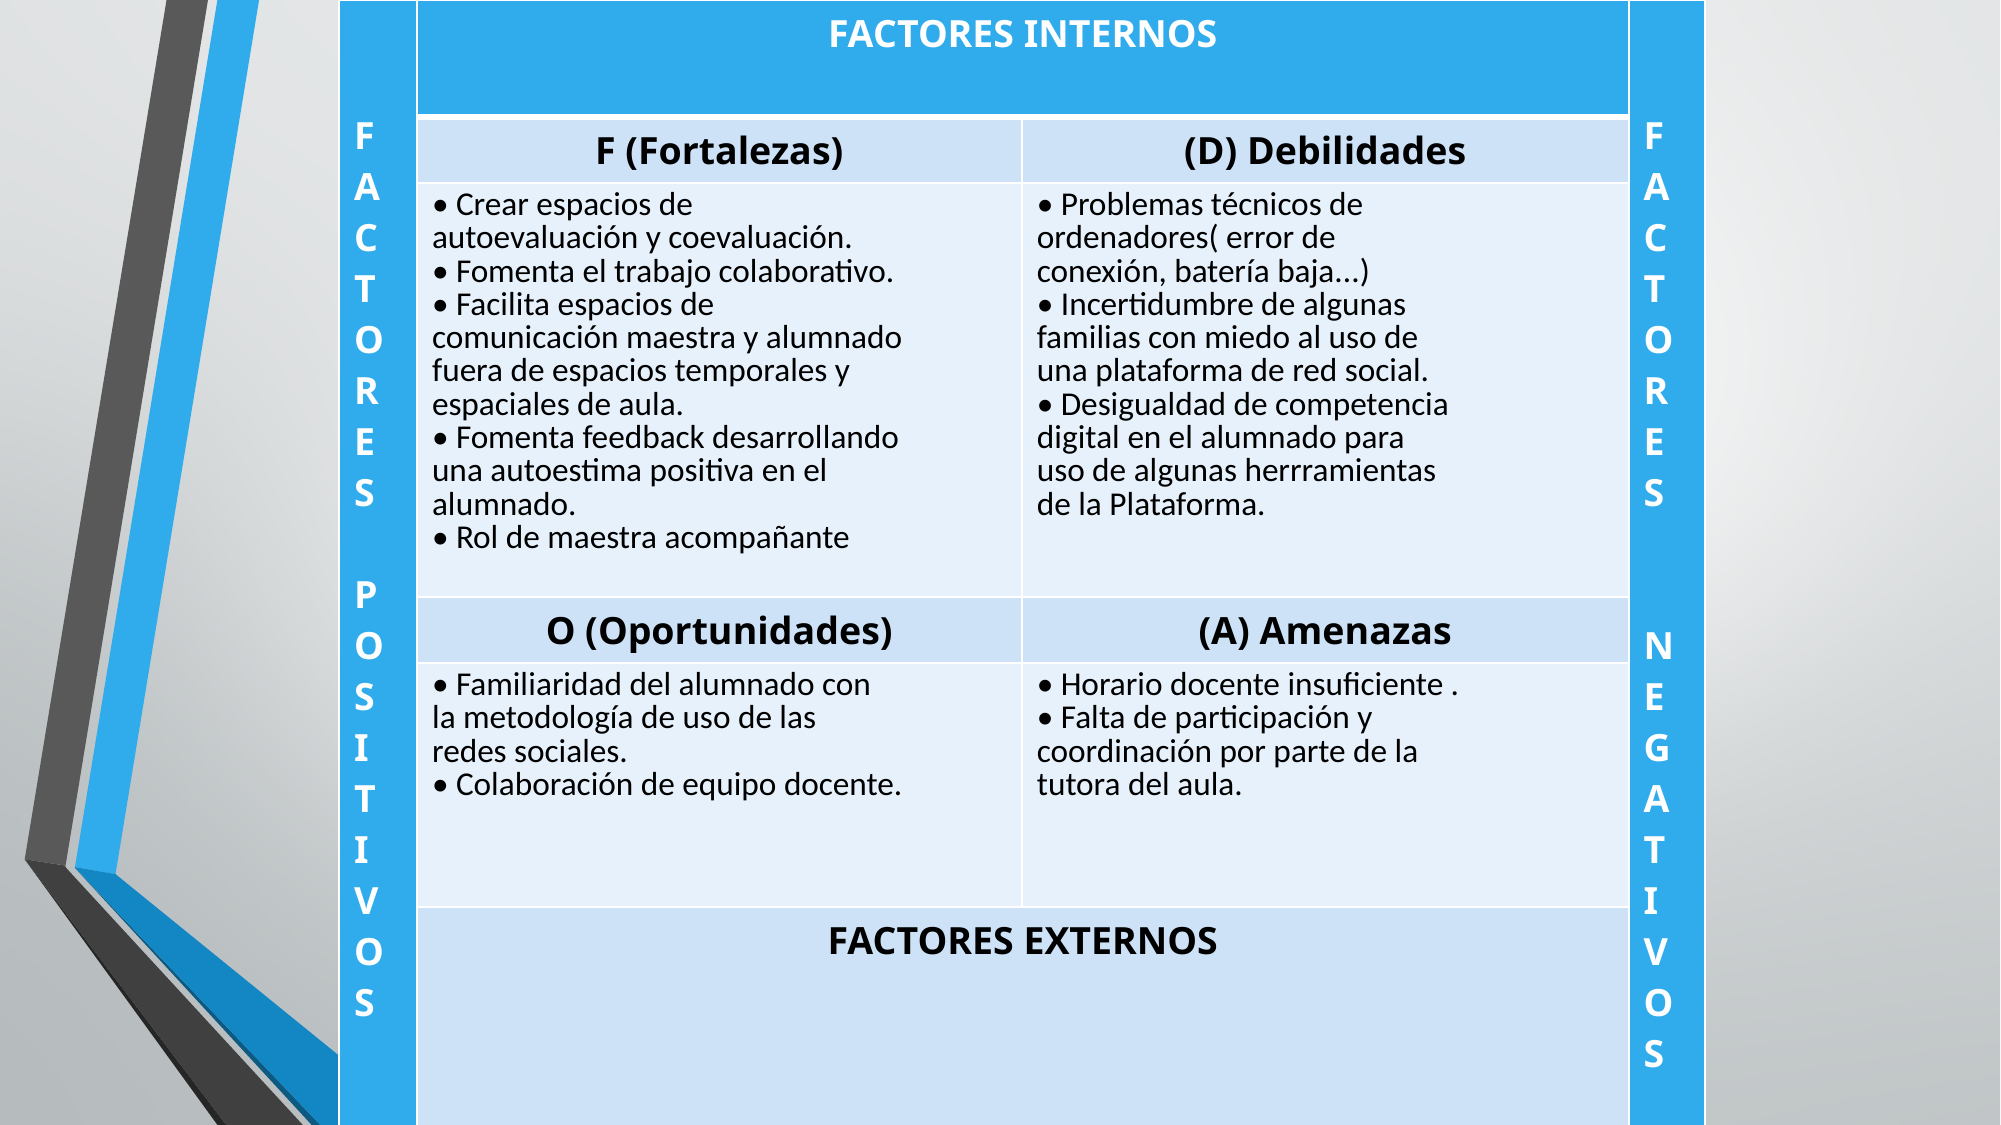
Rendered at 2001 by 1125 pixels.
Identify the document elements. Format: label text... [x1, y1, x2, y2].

table_cell FACTORES EXTERNOS [418, 908, 1628, 1125]
table_cell • Familiaridad del alumnado con la metodología de uso de las redes sociales. • Colaboración de equipo docente. [418, 664, 1021, 906]
table_cell O (Oportunidades) [418, 598, 1021, 662]
table_cell • Horario docente insuficiente . • Falta de participación y coordinación por parte de la tutora del aula. [1023, 664, 1628, 906]
table_header F AC TOR E S NEGA T I VOS [1630, 1, 1704, 1125]
table_cell (D) Debilidades [1023, 120, 1628, 182]
table_cell (A) Amenazas [1023, 598, 1628, 662]
table_header F A C T O R E S PO S I T I V O S [340, 1, 416, 1125]
table_cell • Problemas técnicos de ordenadores( error de conexión, batería baja...) • Incertidumbre de algunas familias con miedo al uso de una plataforma de red social. • Desigualdad de competencia digital en el alumnado para uso de algunas herrramientas de la Plataforma. [1023, 184, 1628, 596]
table_header FACTORES INTERNOS [418, 1, 1628, 114]
table_cell • Crear espacios de autoevaluación y coevaluación. • Fomenta el trabajo colaborativo. • Facilita espacios de comunicación maestra y alumnado fuera de espacios temporales y espaciales de aula. • Fomenta feedback desarrollando una autoestima positiva en el alumnado. • Rol de maestra acompañante [418, 184, 1021, 596]
table_cell F (Fortalezas) [418, 120, 1021, 182]
